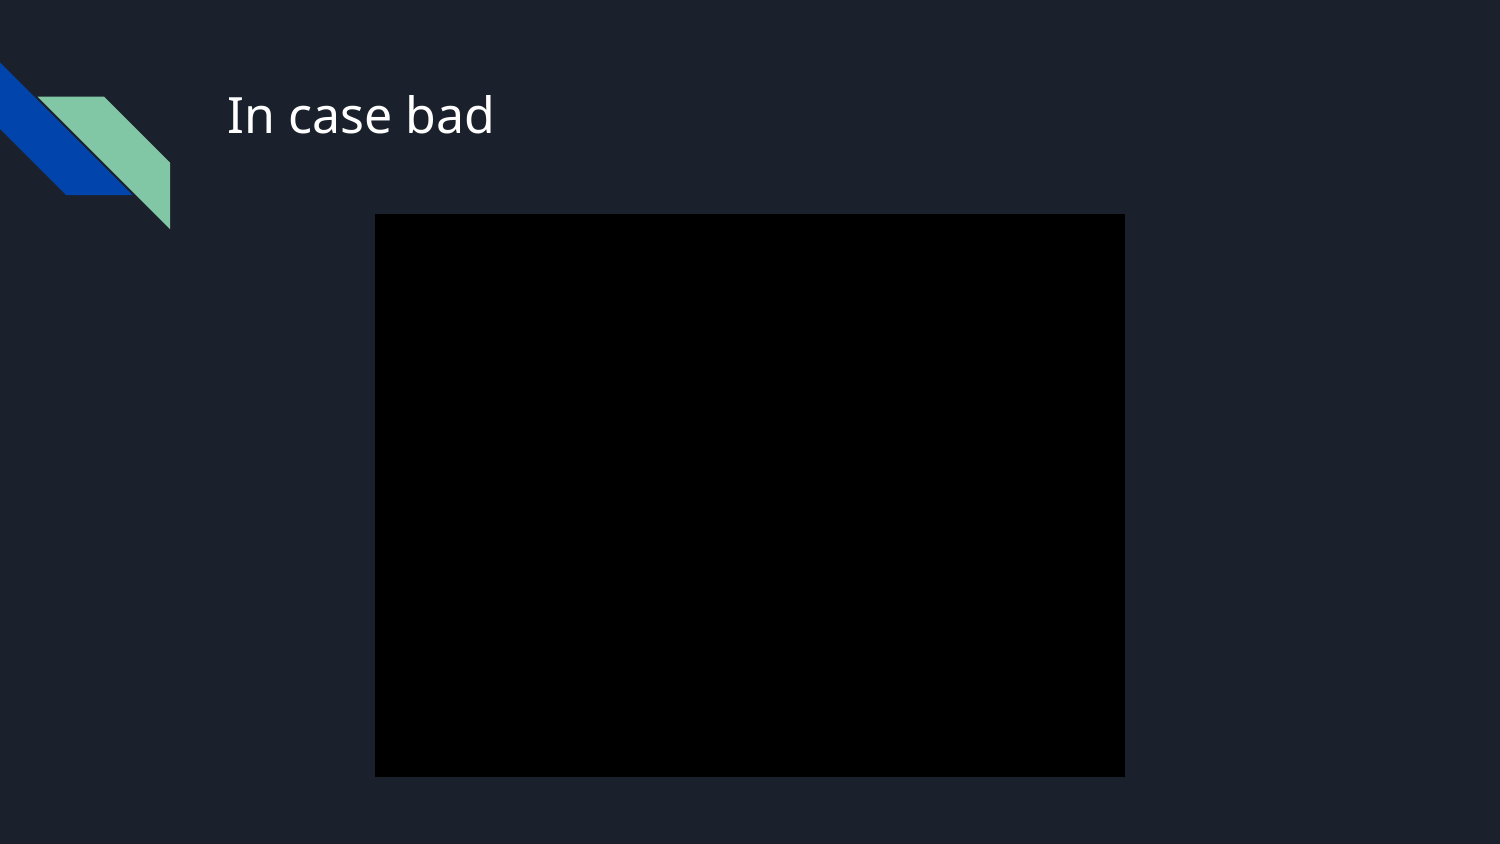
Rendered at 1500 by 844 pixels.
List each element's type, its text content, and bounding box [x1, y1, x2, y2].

title In case bad [212, 64, 1368, 215]
picture [374, 214, 1126, 778]
